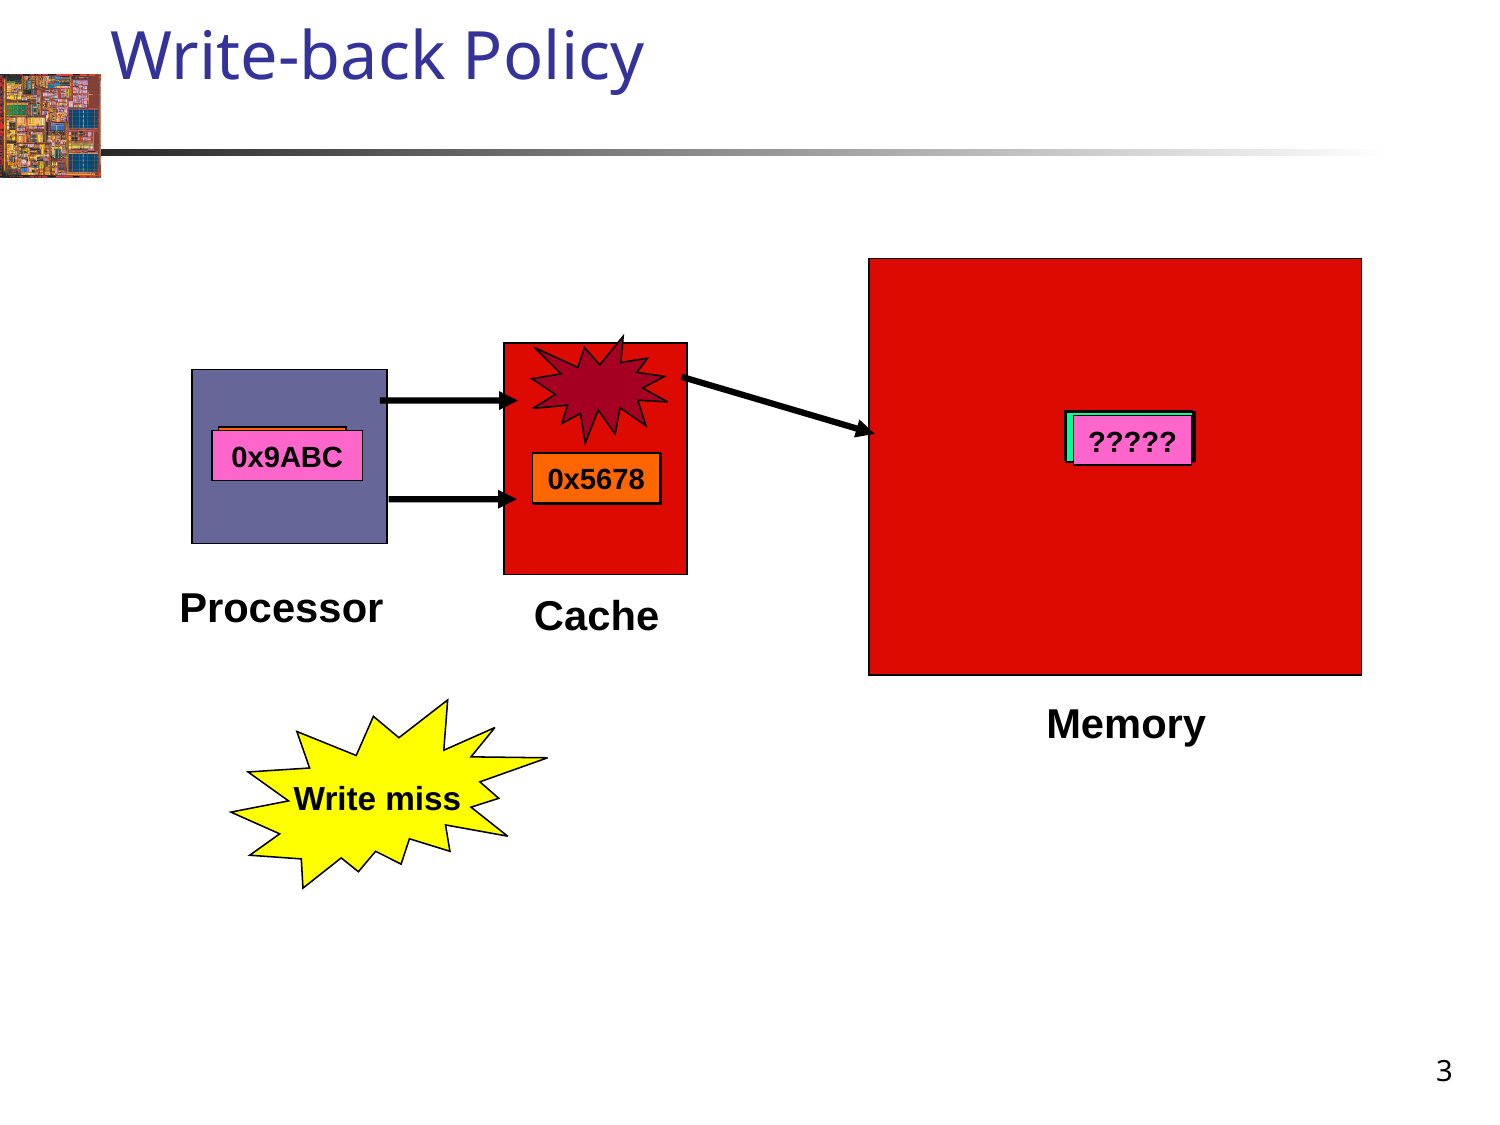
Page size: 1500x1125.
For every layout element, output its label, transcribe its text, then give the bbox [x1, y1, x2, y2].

slide_number 3 [1155, 1024, 1468, 1100]
text_box [868, 258, 1362, 676]
text_box Cache [519, 581, 675, 647]
text_box Write miss [230, 699, 548, 889]
text_box Processor [164, 573, 399, 638]
title Write-back Policy [95, 22, 1426, 101]
text_box 0x5678 [532, 453, 660, 503]
picture [0, 74, 101, 178]
text_box [532, 336, 668, 444]
text_box ????? [1073, 415, 1192, 466]
text_box [503, 343, 688, 575]
text_box [379, 394, 518, 407]
text_box [191, 369, 387, 544]
text_box [388, 493, 517, 506]
text_box [681, 376, 875, 437]
text_box 0x9ABC [212, 430, 363, 481]
text_box 0x1234 [1065, 412, 1193, 462]
text_box Memory [1031, 689, 1222, 754]
